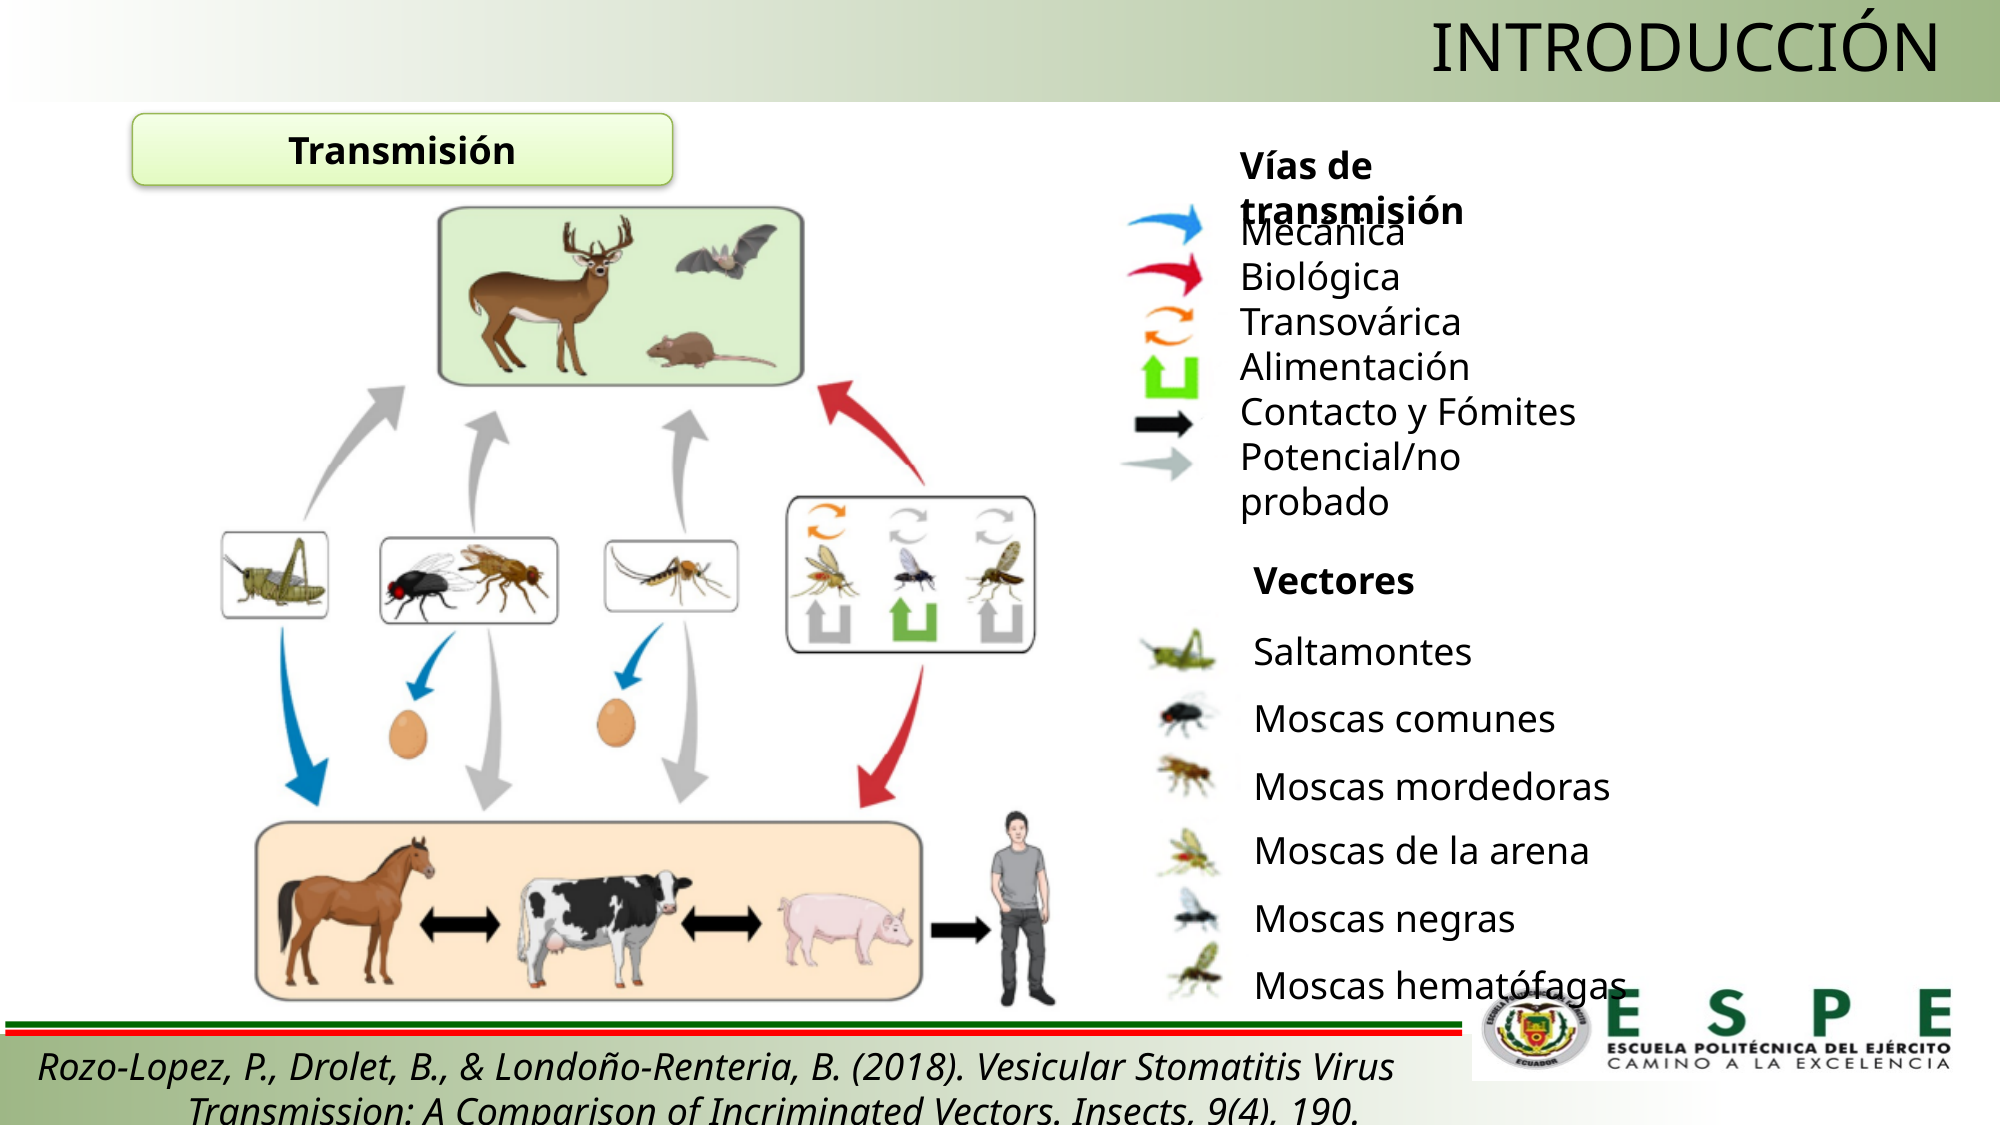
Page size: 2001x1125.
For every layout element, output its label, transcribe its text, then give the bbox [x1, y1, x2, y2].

text_box INTRODUCCIÓN [938, 0, 1958, 186]
text_box Transmisión [131, 112, 674, 186]
text_box Saltamontes Moscas comunes Moscas mordedoras [1241, 597, 1627, 797]
picture [1126, 609, 1254, 1017]
text_box Vías de transmisión [1225, 135, 1593, 240]
text_box Moscas de la arena Moscas negras Moscas hematófagas [1244, 797, 2000, 1015]
text_box Mecánica Biológica Transovárica Alimentación Contacto y Fómites Potencial/no probado [1225, 200, 1598, 531]
picture [1472, 1015, 1977, 1081]
picture [1118, 203, 1229, 492]
text_box Vectores [1238, 549, 1485, 609]
text_box Rozo-Lopez, P., Drolet, B., & Londoño-Renteria, B. (2018). Vesicular Stomatitis Virus Transmission: A Comparison of Incriminated Vectors. Insects, 9(4), 190. [22, 1035, 1485, 1125]
picture [185, 200, 1085, 1020]
